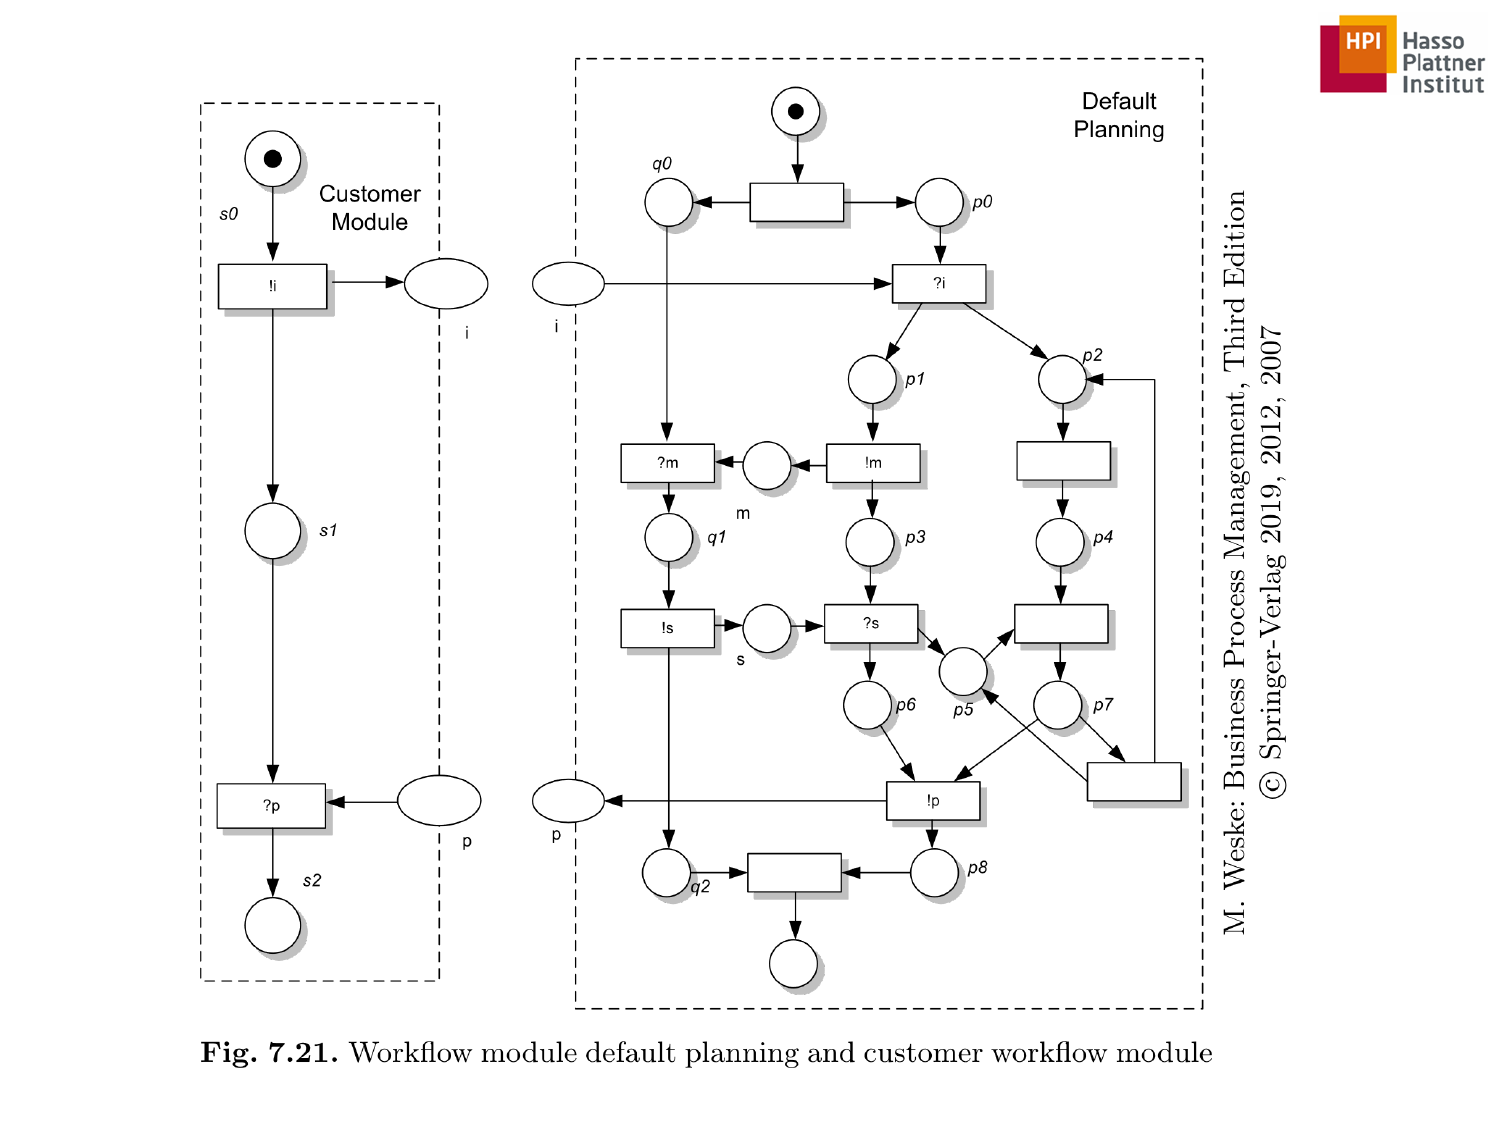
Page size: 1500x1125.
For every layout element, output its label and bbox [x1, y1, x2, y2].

picture [197, 56, 1303, 1069]
picture [1318, 12, 1488, 95]
